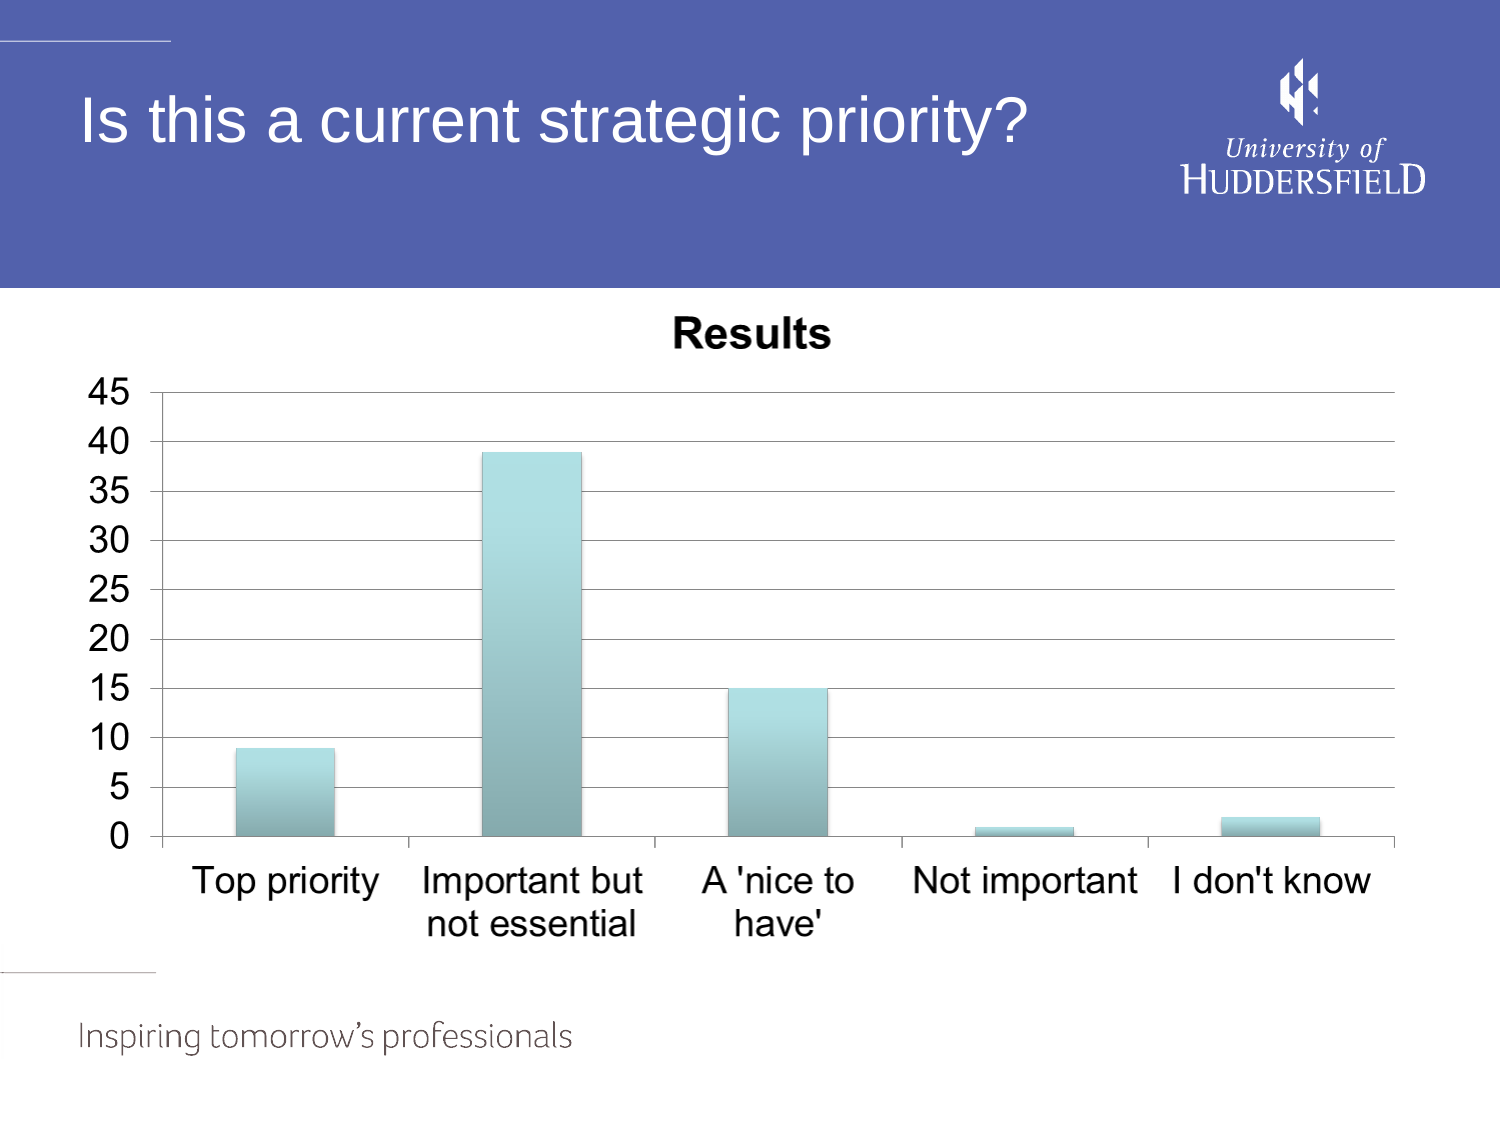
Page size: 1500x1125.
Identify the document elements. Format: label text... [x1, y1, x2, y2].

title Is this a current strategic priority? [64, 42, 1416, 191]
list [68, 282, 1436, 1042]
picture [0, 0, 1500, 288]
picture [0, 944, 591, 1059]
